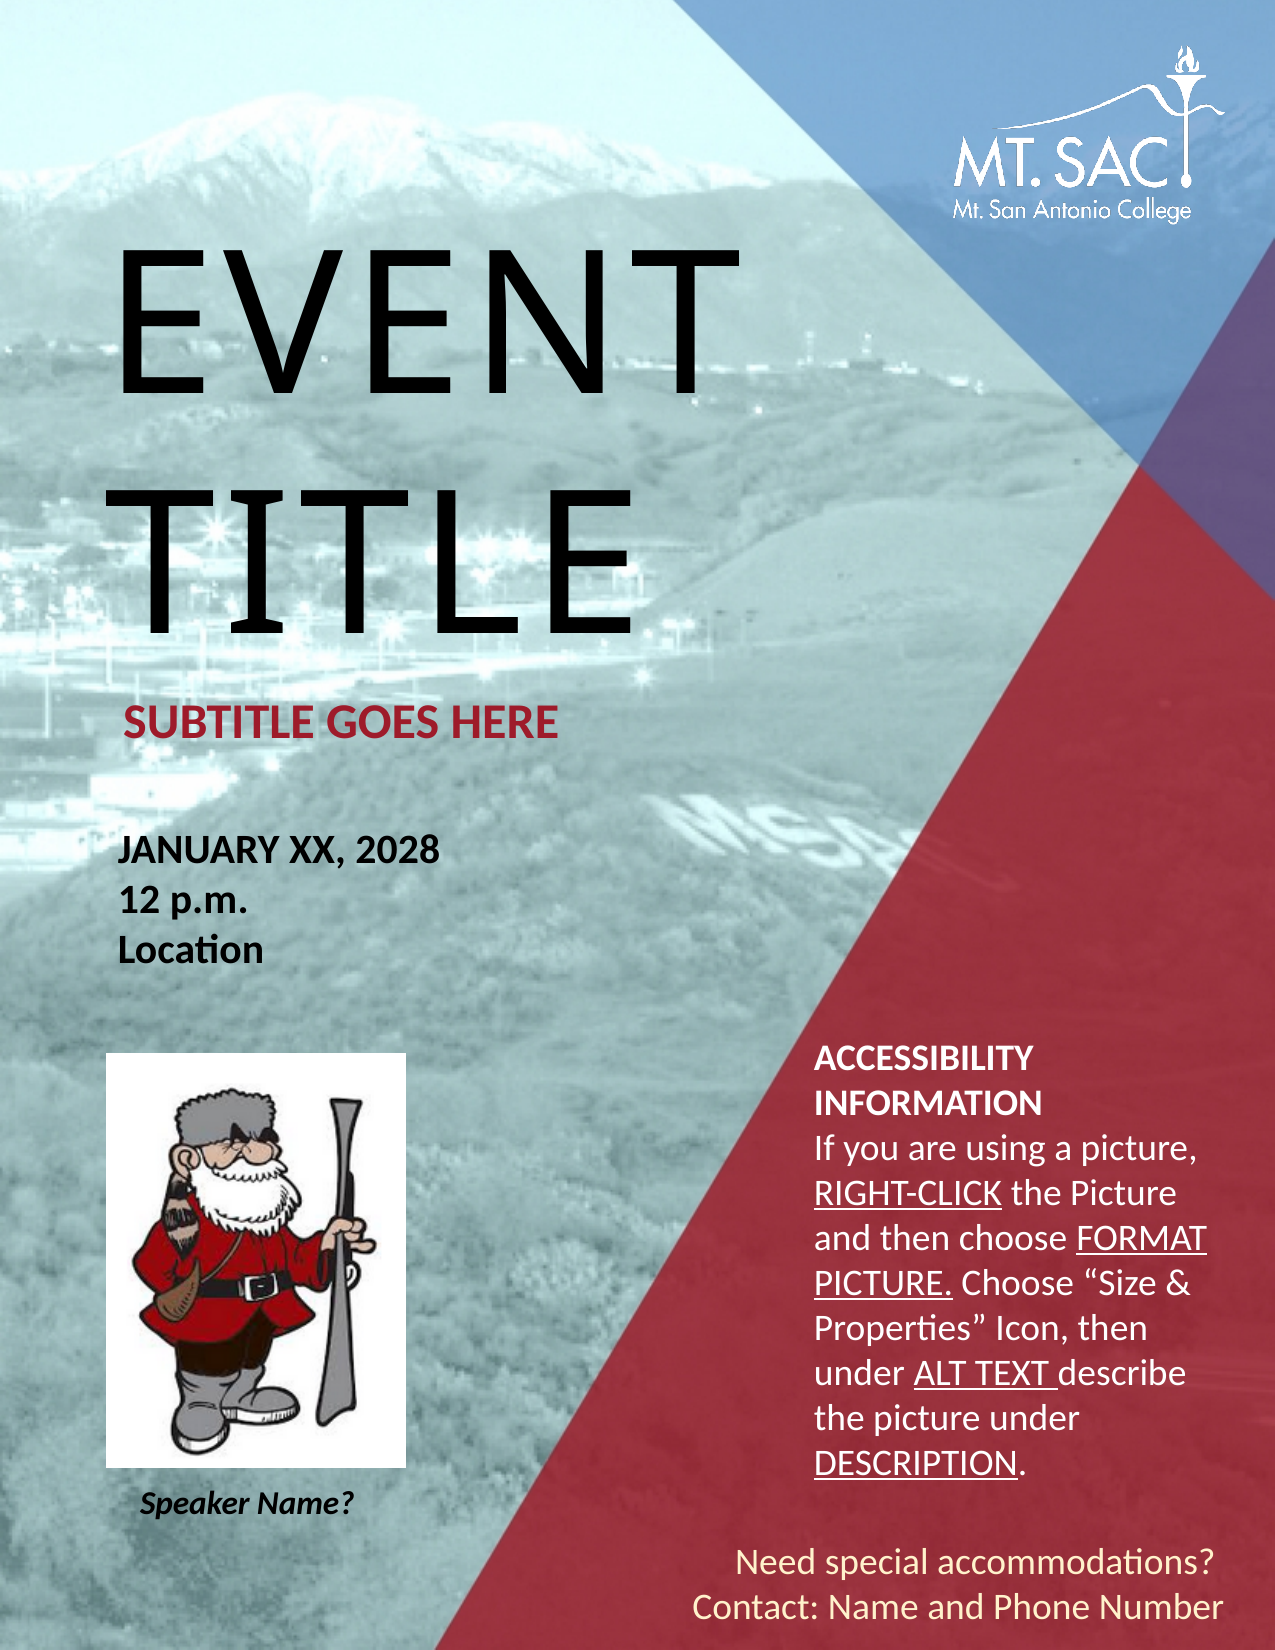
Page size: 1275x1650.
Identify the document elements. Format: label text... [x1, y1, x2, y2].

text_box SUBTITLE GOES HERE [108, 681, 575, 756]
text_box Speaker Name? [89, 1473, 406, 1529]
picture [0, 0, 1275, 1650]
text_box EVENT TITLE [89, 185, 1087, 681]
text_box Need special accommodations? Contact: Name and Phone Number [492, 1529, 1240, 1635]
text_box JANUARY XX, 2028 12 p.m. Location [103, 814, 493, 979]
text_box ACCESSIBILITY INFORMATION If you are using a picture, RIGHT-CLICK the Picture and then choose FORMAT PICTURE. Choose “Size & Properties” Icon, then under ALT TEXT describe the picture under DESCRIPTION. [799, 1025, 1240, 1491]
